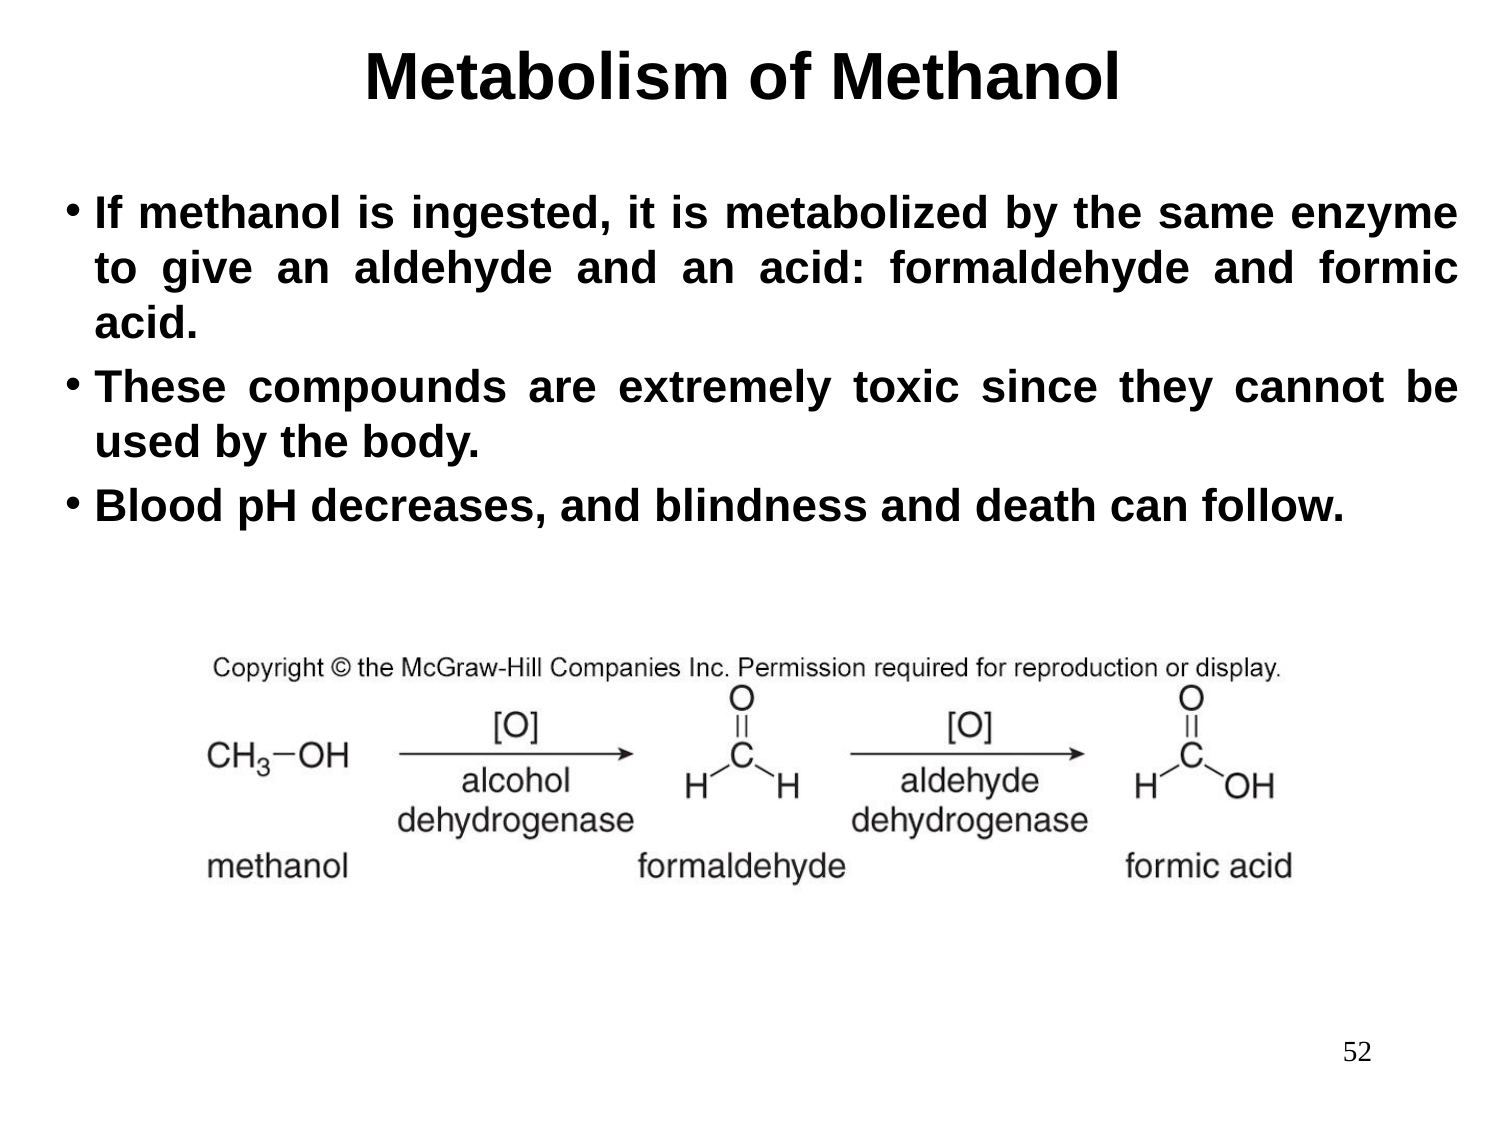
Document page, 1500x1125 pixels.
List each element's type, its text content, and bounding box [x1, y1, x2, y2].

text_box If methanol is ingested, it is metabolized by the same enzyme to give an aldehyde and an acid: formaldehyde and formic acid. These compounds are extremely toxic since they cannot be used by the body. Blood pH decreases, and blindness and death can follow. [49, 174, 1475, 539]
text_box Metabolism of Methanol [24, 24, 1463, 120]
text_box ‹#› [1074, 1024, 1388, 1100]
picture [200, 649, 1300, 896]
